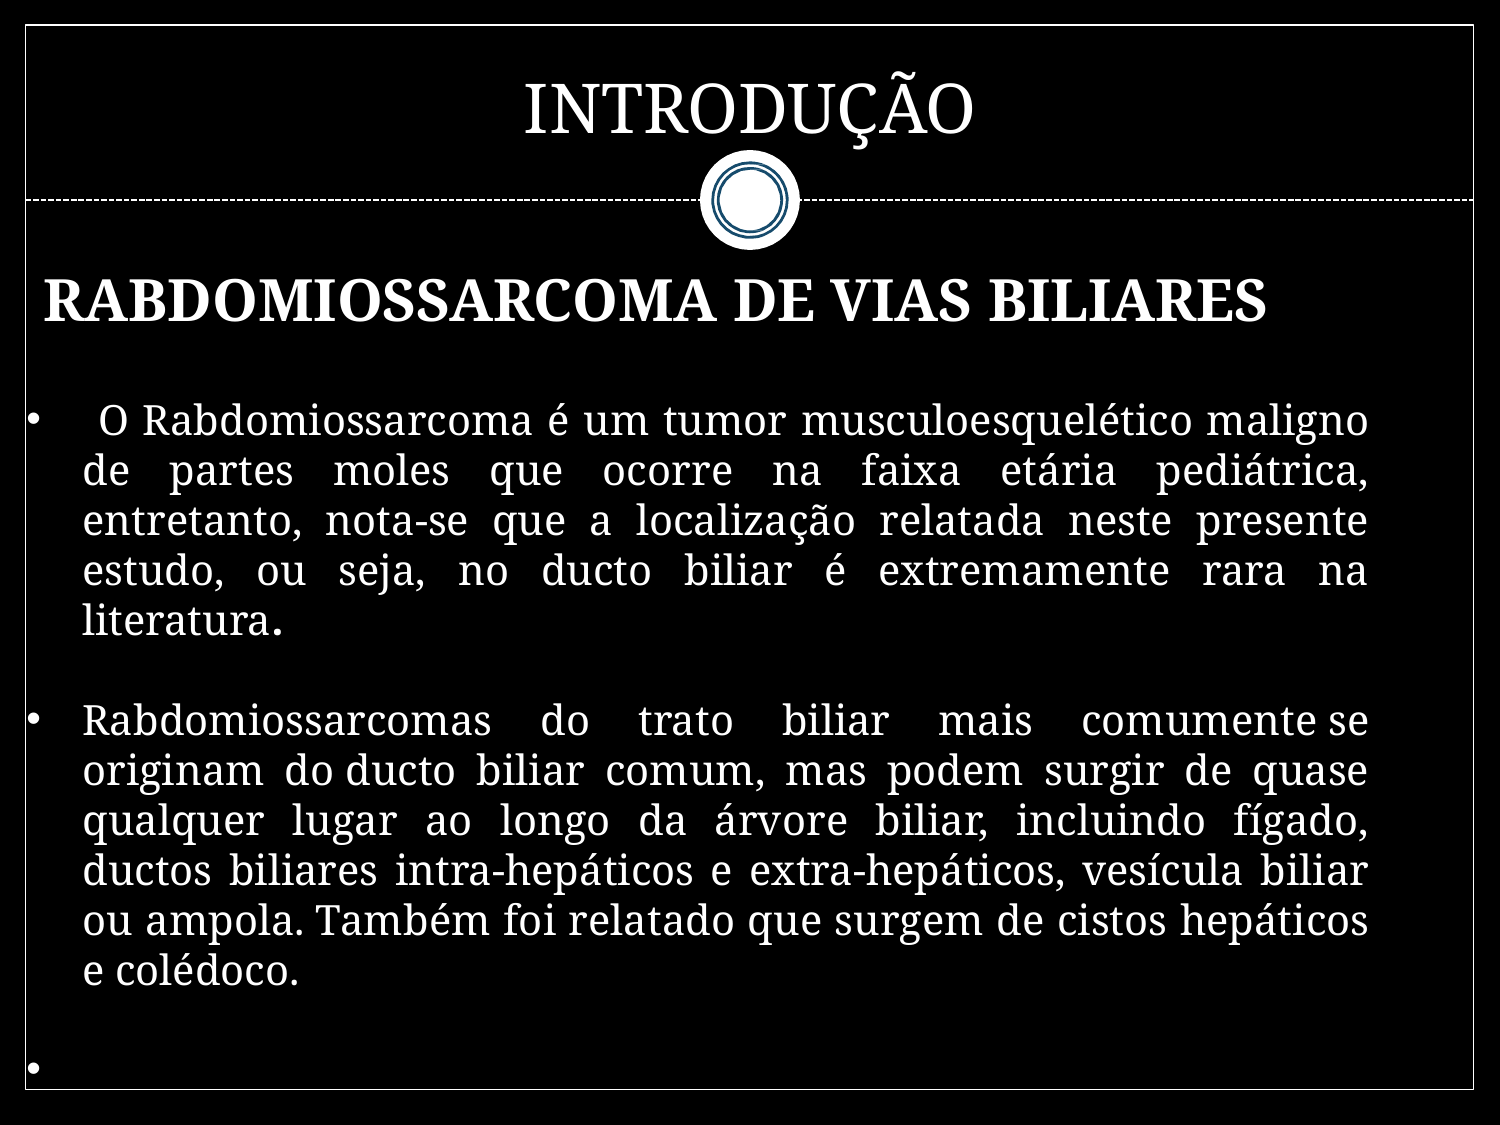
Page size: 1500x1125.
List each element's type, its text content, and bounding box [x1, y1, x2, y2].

title INTRODUÇÃO [25, 62, 1475, 253]
list RABDOMIOSSARCOMA DE VIAS BILIARES O Rabdomiossarcoma é um tumor musculoesquelético maligno de partes moles que ocorre na faixa etária pediátrica, entretanto, nota-se que a localização relatada neste presente estudo, ou seja, no ducto biliar é extremamente rara na literatura. Rabdomiossarcomas do trato biliar mais comumente se originam do ducto biliar comum, mas podem surgir de quase qualquer lugar ao longo da árvore biliar, incluindo fígado, ductos biliares intra-hepáticos e extra-hepáticos, vesícula biliar ou ampola. Também foi relatado que surgem de cistos hepáticos e colédoco. . [26, 261, 1438, 1125]
text_box [25, 253, 1474, 1090]
text_box [25, 24, 1474, 62]
